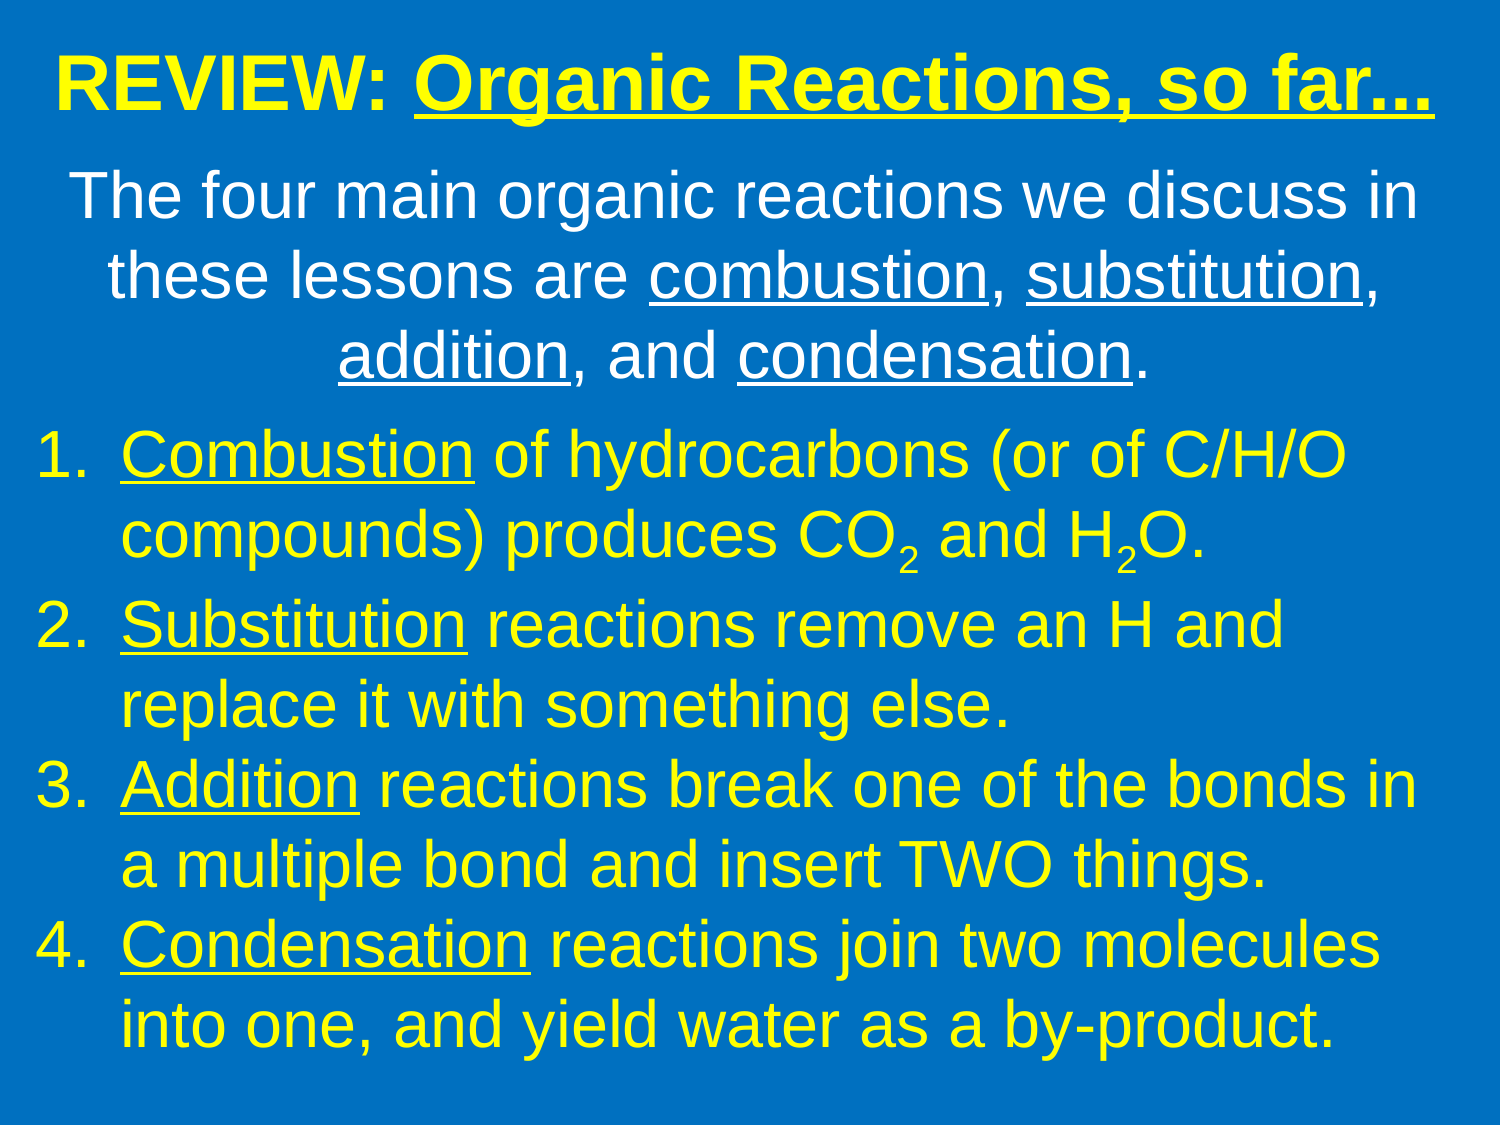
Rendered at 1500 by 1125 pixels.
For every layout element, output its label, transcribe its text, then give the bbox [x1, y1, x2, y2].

text_box REVIEW: Organic Reactions, so far... [0, 23, 1500, 134]
text_box Combustion of hydrocarbons (or of C/H/O compounds) produces CO2 and H2O. Substitution reactions remove an H and replace it with something else. Addition reactions break one of the bonds in a multiple bond and insert TWO things. Condensation reactions join two molecules into one, and yield water as a by-product. [20, 402, 1468, 1069]
text_box The four main organic reactions we discuss in these lessons are combustion, substitution, addition, and condensation. [21, 144, 1468, 399]
